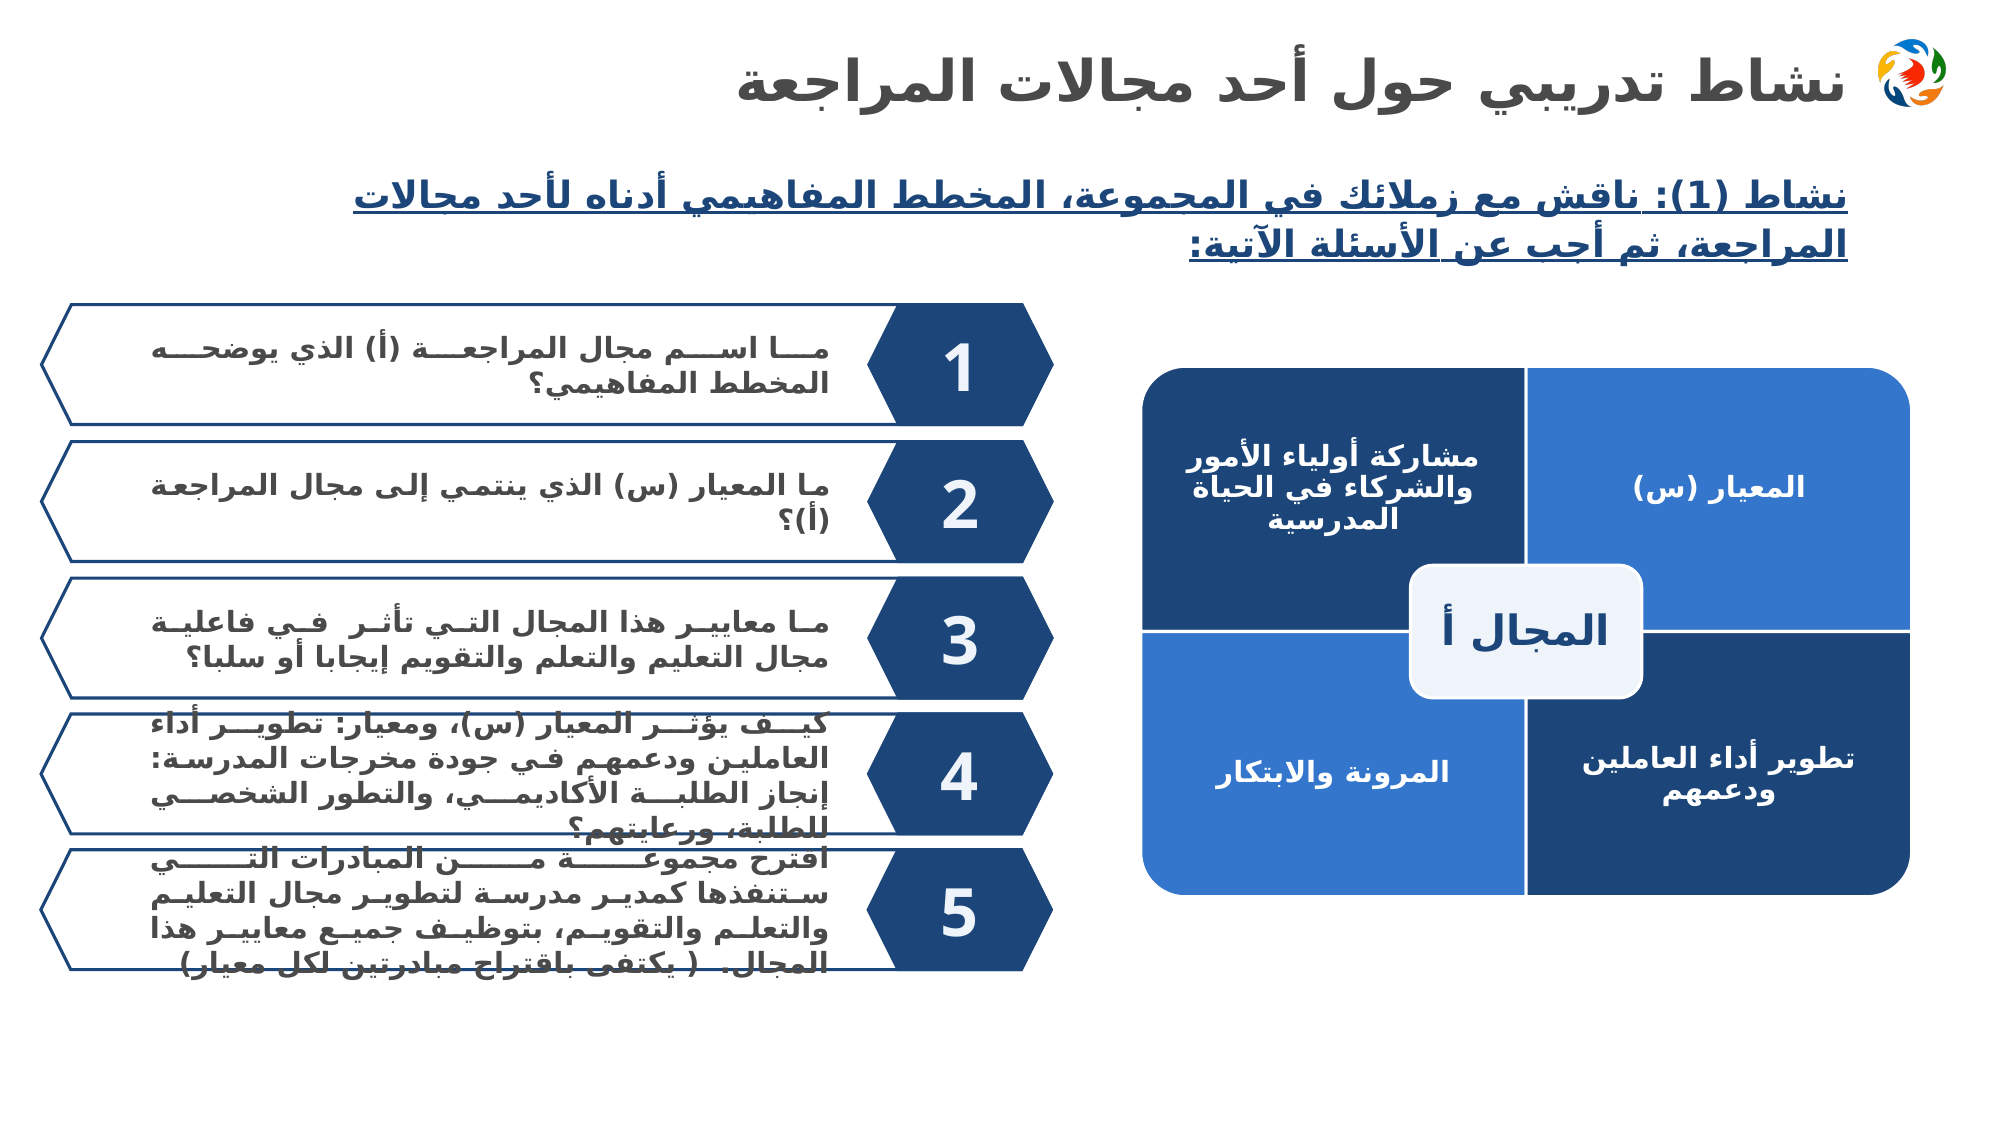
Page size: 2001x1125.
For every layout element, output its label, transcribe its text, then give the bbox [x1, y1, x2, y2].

picture [1878, 39, 1946, 107]
text_box نشاط (1): ناقش مع زملائك في المجموعة، المخطط المفاهيمي أدناه لأحد مجالات المراجعة، ثم أجب عن الأسئلة الآتية: [163, 160, 1864, 272]
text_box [40, 304, 1053, 971]
title نشاط تدريبي حول أحد مجالات المراجعة [659, 21, 1864, 144]
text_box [1140, 365, 1913, 898]
